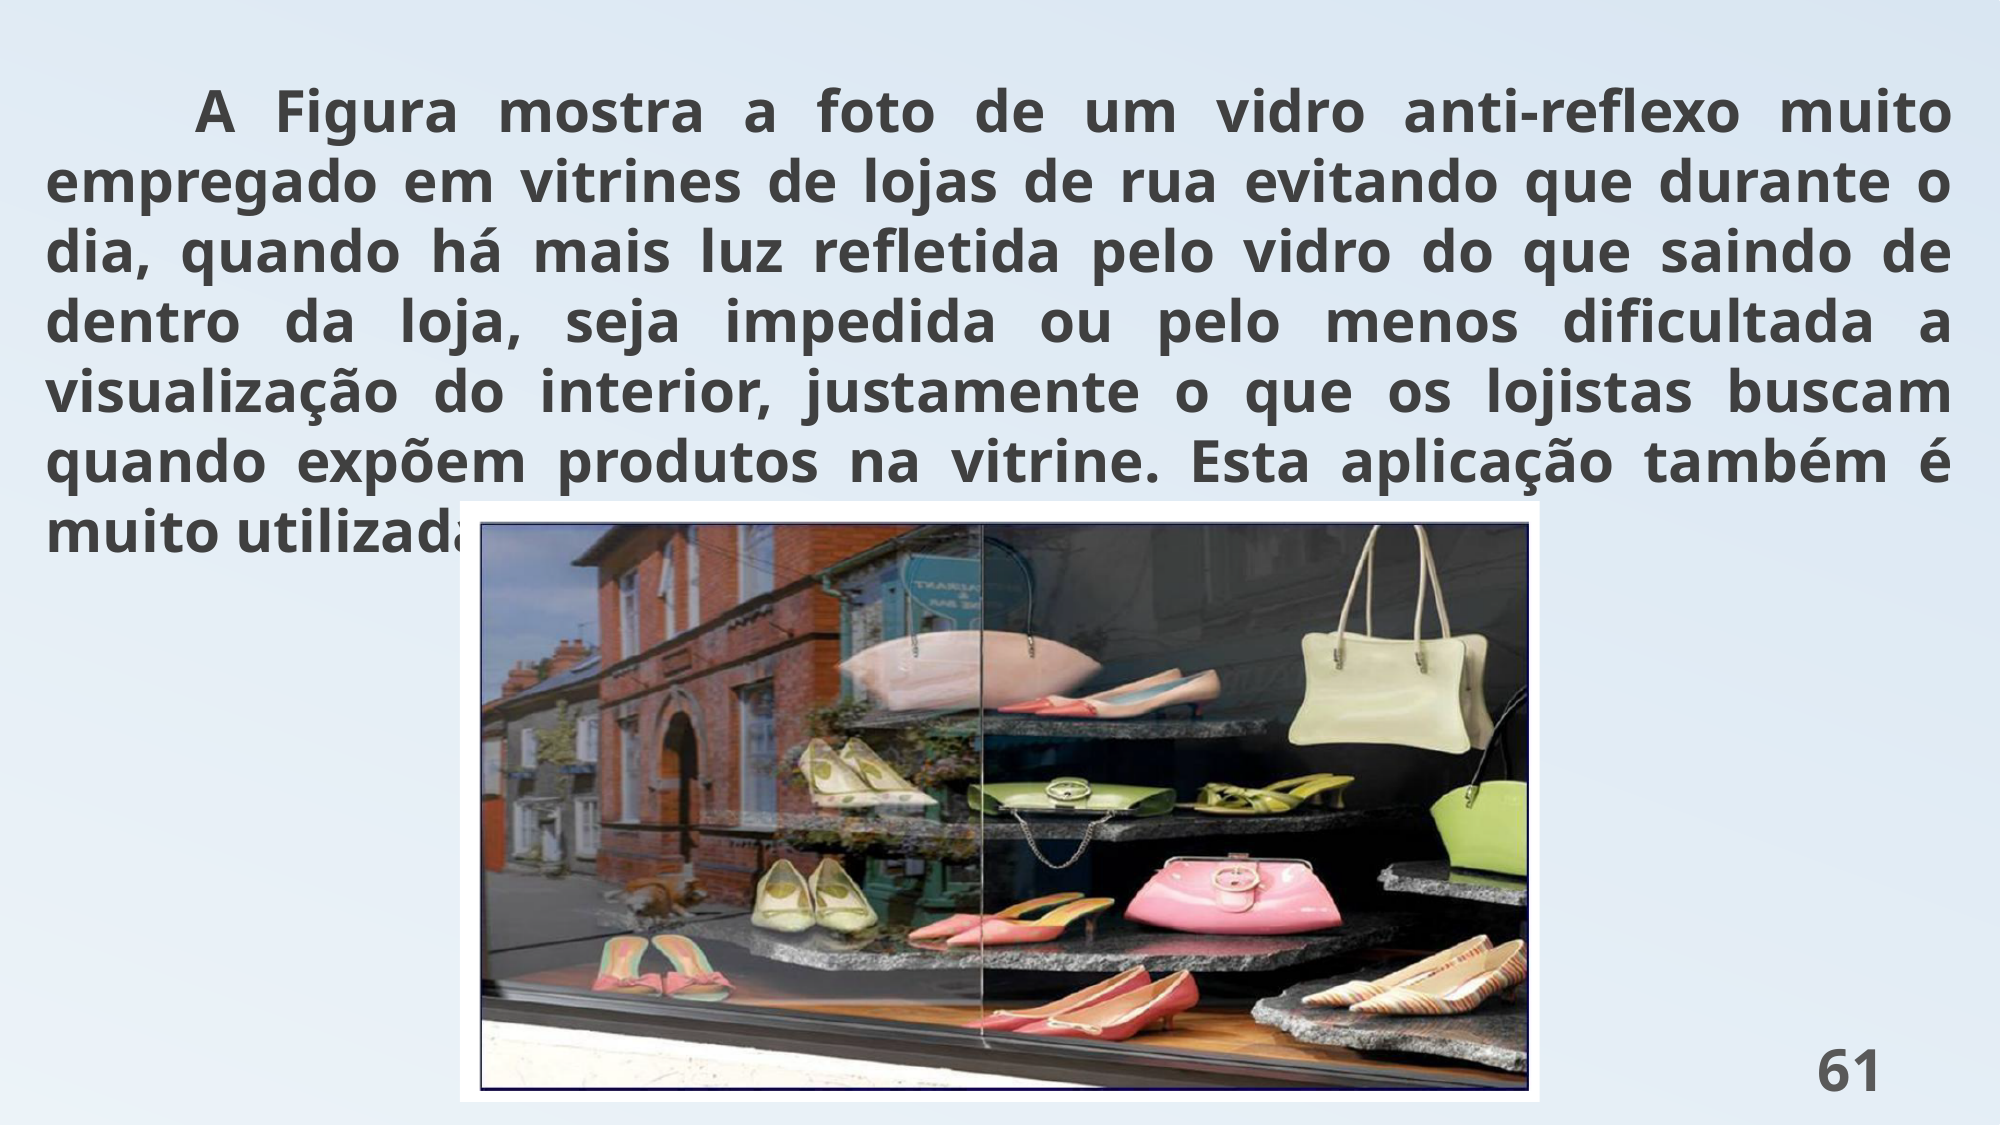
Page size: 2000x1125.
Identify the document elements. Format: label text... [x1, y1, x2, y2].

text_box A Figura mostra a foto de um vidro anti-reflexo muito empregado em vitrines de lojas de rua evitando que durante o dia, quando há mais luz refletida pelo vidro do que saindo de dentro da loja, seja impedida ou pelo menos dificultada a visualização do interior, justamente o que os lojistas buscam quando expõem produtos na vitrine. Esta aplicação também é muito utilizada em lentes oftálmicas. [31, 66, 1969, 571]
slide_number 61 [1432, 1042, 1900, 1103]
picture [459, 501, 1540, 1102]
